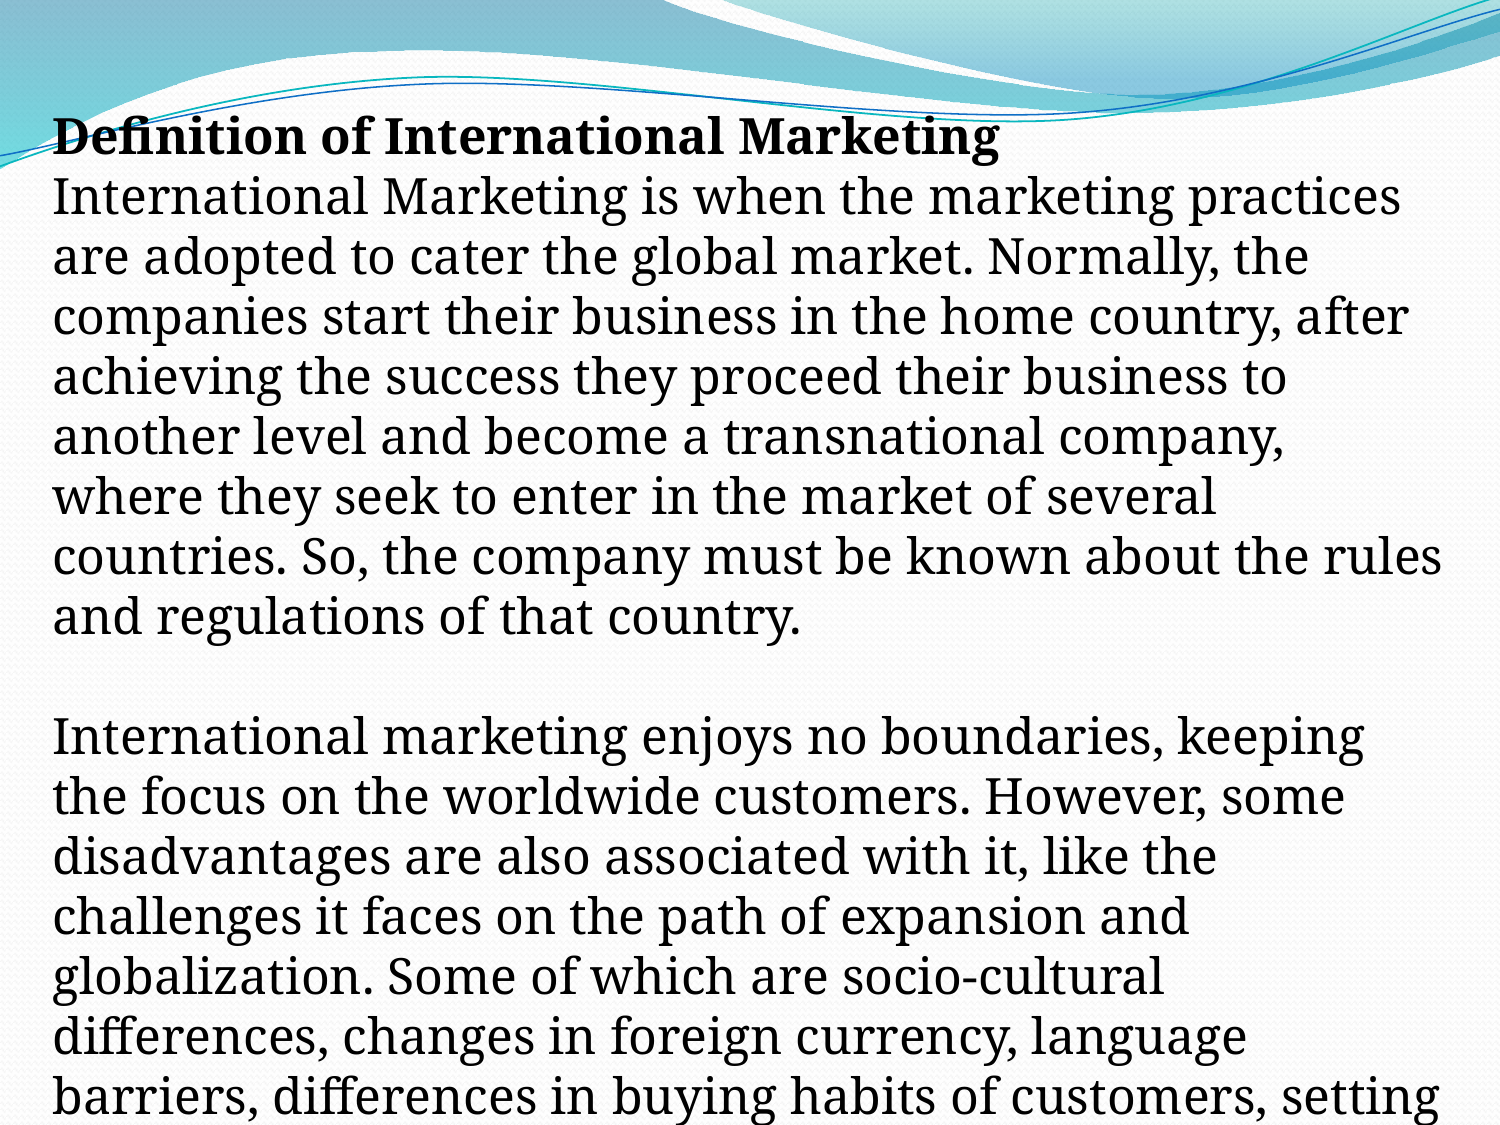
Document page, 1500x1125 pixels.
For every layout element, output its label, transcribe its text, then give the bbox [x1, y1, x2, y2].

text_box Definition of International Marketing International Marketing is when the marketing practices are adopted to cater the global market. Normally, the companies start their business in the home country, after achieving the success they proceed their business to another level and become a transnational company, where they seek to enter in the market of several countries. So, the company must be known about the rules and regulations of that country. International marketing enjoys no boundaries, keeping the focus on the worldwide customers. However, some disadvantages are also associated with it, like the challenges it faces on the path of expansion and globalization. Some of which are socio-cultural differences, changes in foreign currency, language barriers, differences in buying habits of customers, setting and international price for the product and so on [37, 37, 1463, 1125]
